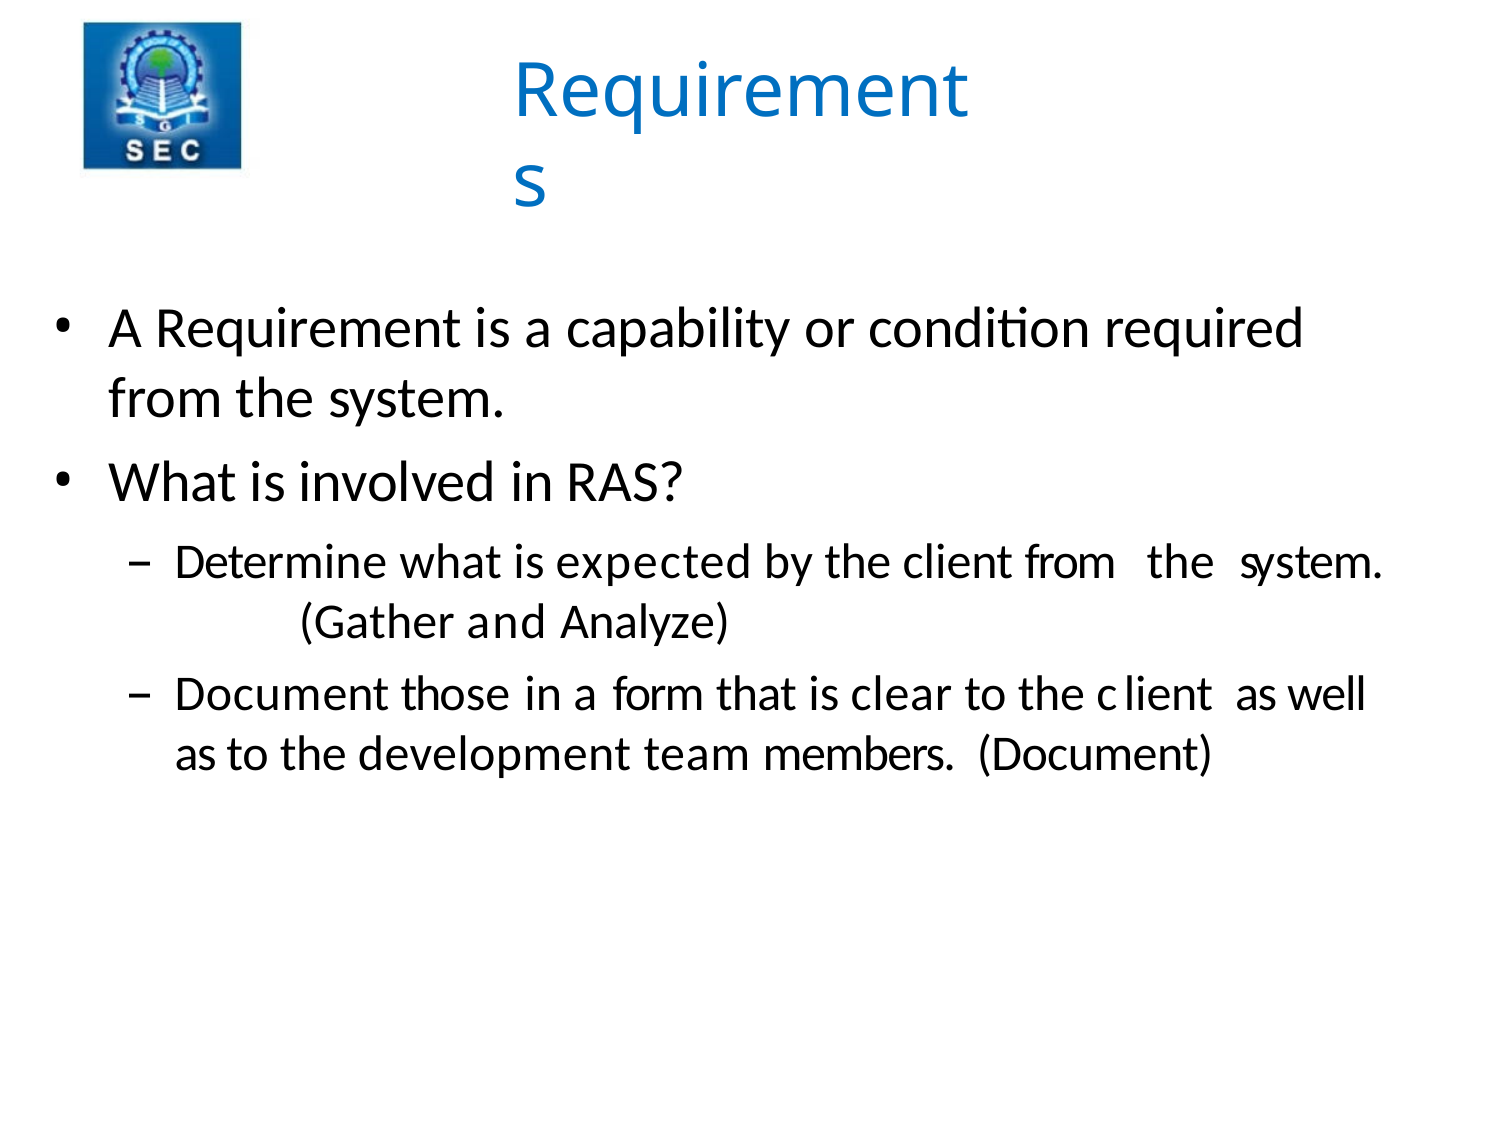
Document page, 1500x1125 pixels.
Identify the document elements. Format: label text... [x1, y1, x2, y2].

text_box A Requirement is a capability or condition required from the system. What is involved in RAS? Determine what is expected by the client from the system. (Gather and Analyze) Document those in a form that is clear to the client as well as to the development team members. (Document) [50, 287, 1410, 781]
picture [0, 0, 326, 188]
title Requirements [510, 39, 990, 230]
